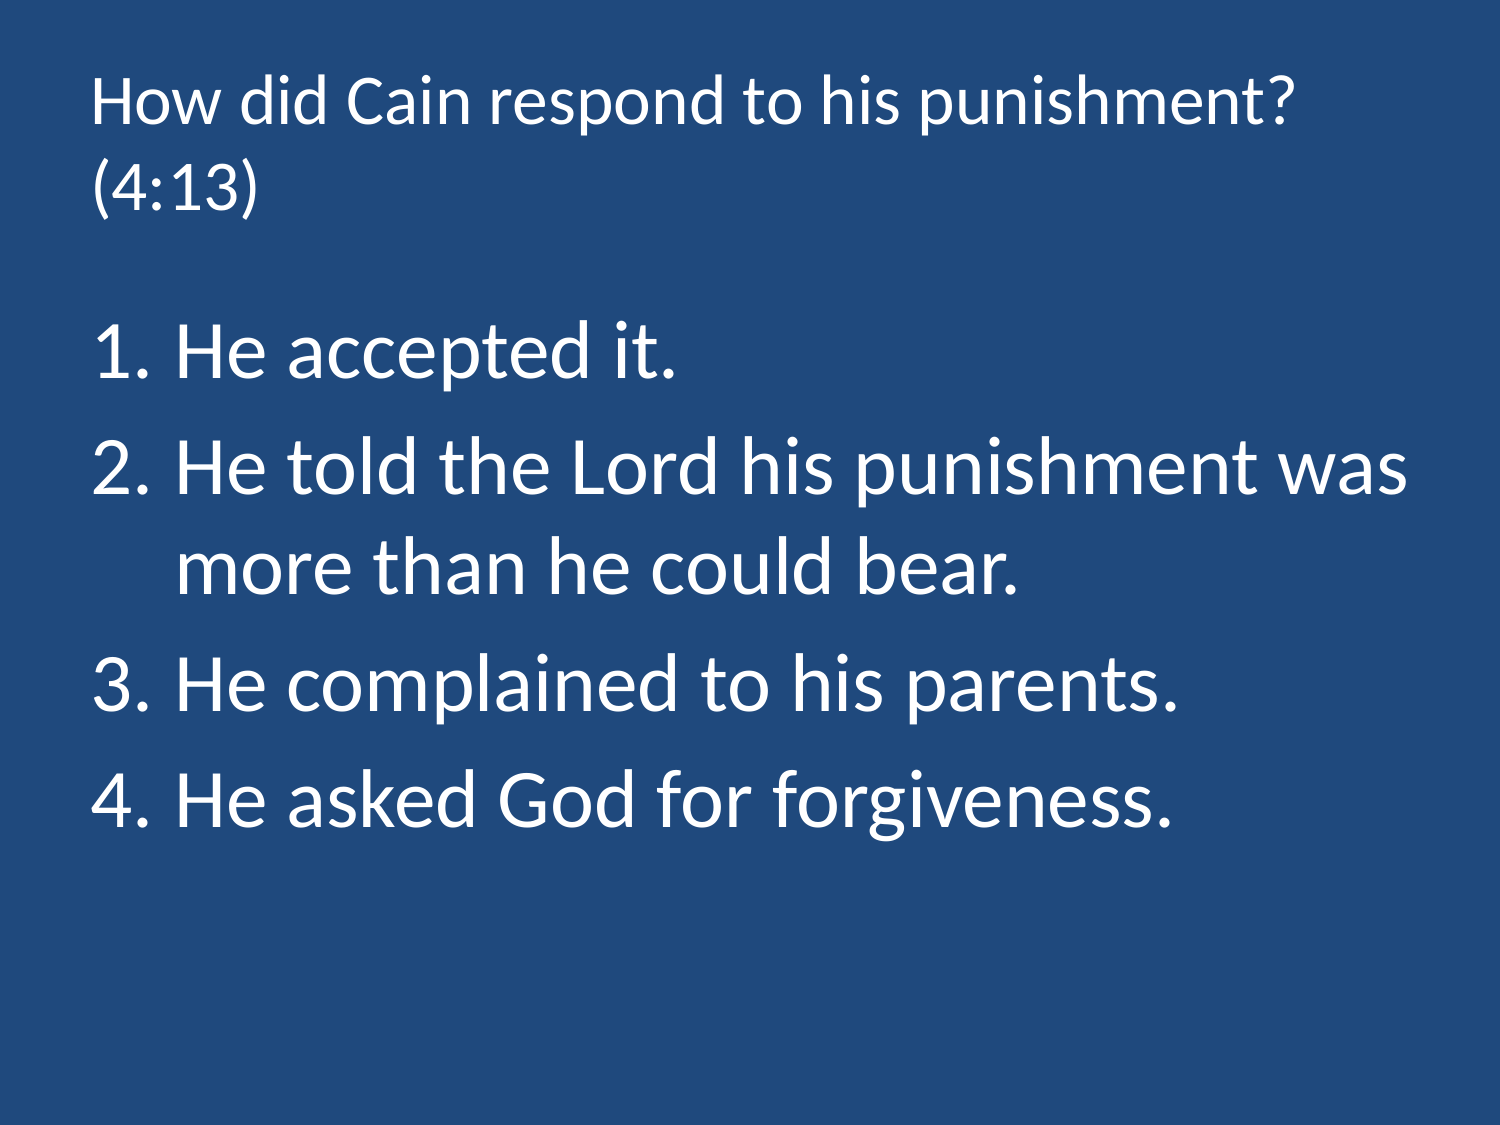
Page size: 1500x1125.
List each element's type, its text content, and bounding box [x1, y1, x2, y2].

title How did Cain respond to his punishment? (4:13) [75, 45, 1425, 233]
list He accepted it. He told the Lord his punishment was more than he could bear. He complained to his parents. He asked God for forgiveness. [75, 287, 1425, 1005]
